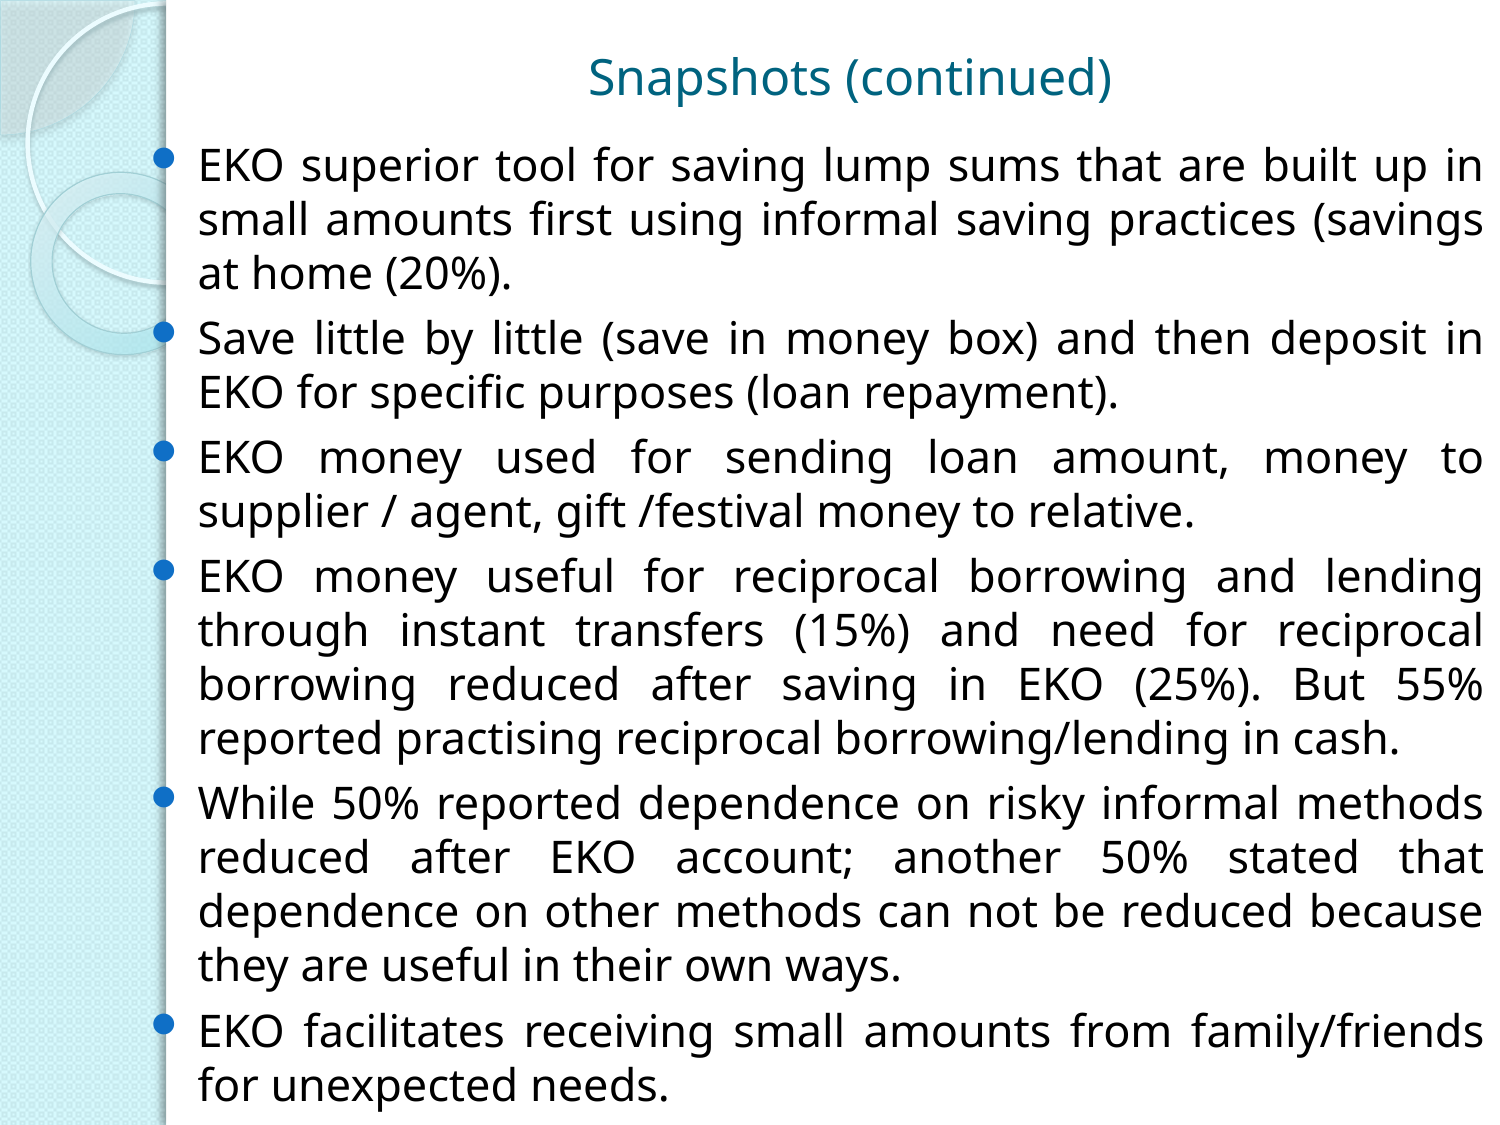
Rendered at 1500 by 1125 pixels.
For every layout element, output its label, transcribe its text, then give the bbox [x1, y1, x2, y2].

list EKO superior tool for saving lump sums that are built up in small amounts first using informal saving practices (savings at home (20%). Save little by little (save in money box) and then deposit in EKO for specific purposes (loan repayment). EKO money used for sending loan amount, money to supplier / agent, gift /festival money to relative. EKO money useful for reciprocal borrowing and lending through instant transfers (15%) and need for reciprocal borrowing reduced after saving in EKO (25%). But 55% reported practising reciprocal borrowing/lending in cash. While 50% reported dependence on risky informal methods reduced after EKO account; another 50% stated that dependence on other methods can not be reduced because they are useful in their own ways. EKO facilitates receiving small amounts from family/friends for unexpected needs. [128, 128, 1500, 1125]
title Snapshots (continued) [235, 45, 1466, 106]
